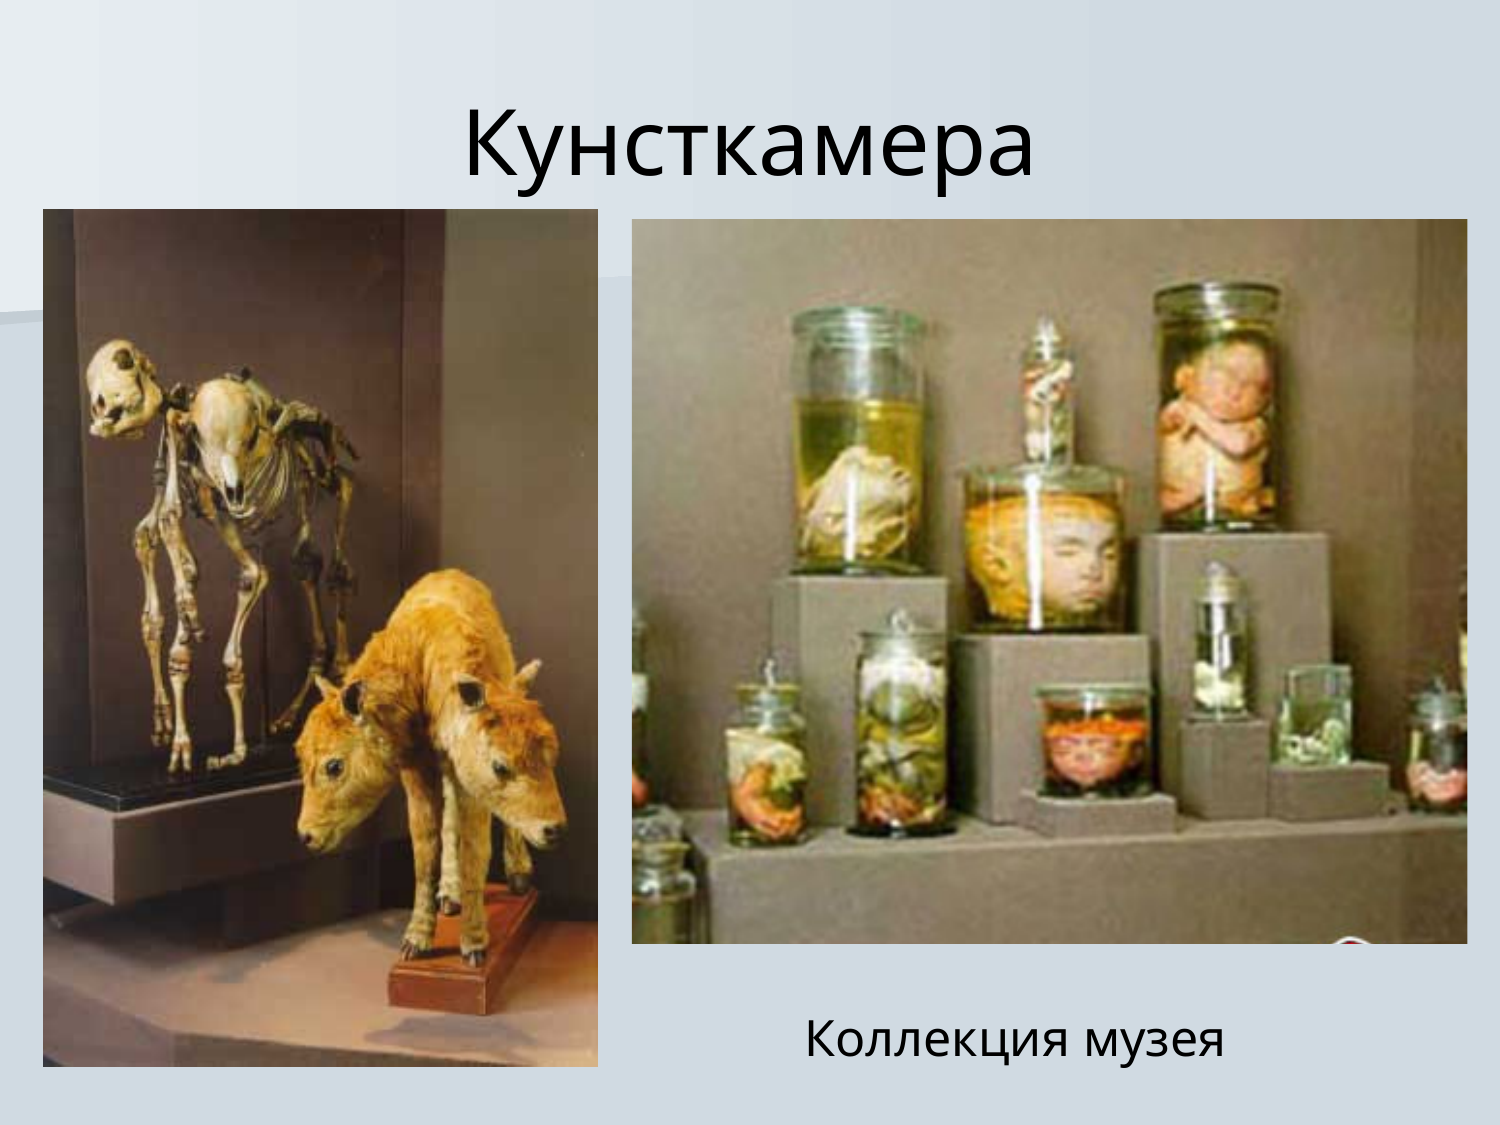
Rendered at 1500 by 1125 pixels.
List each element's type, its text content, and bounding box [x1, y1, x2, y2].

title Кунсткамера [74, 44, 1426, 233]
text_box Коллекция музея [667, 999, 1365, 1075]
picture [42, 209, 598, 1067]
picture [631, 219, 1468, 944]
